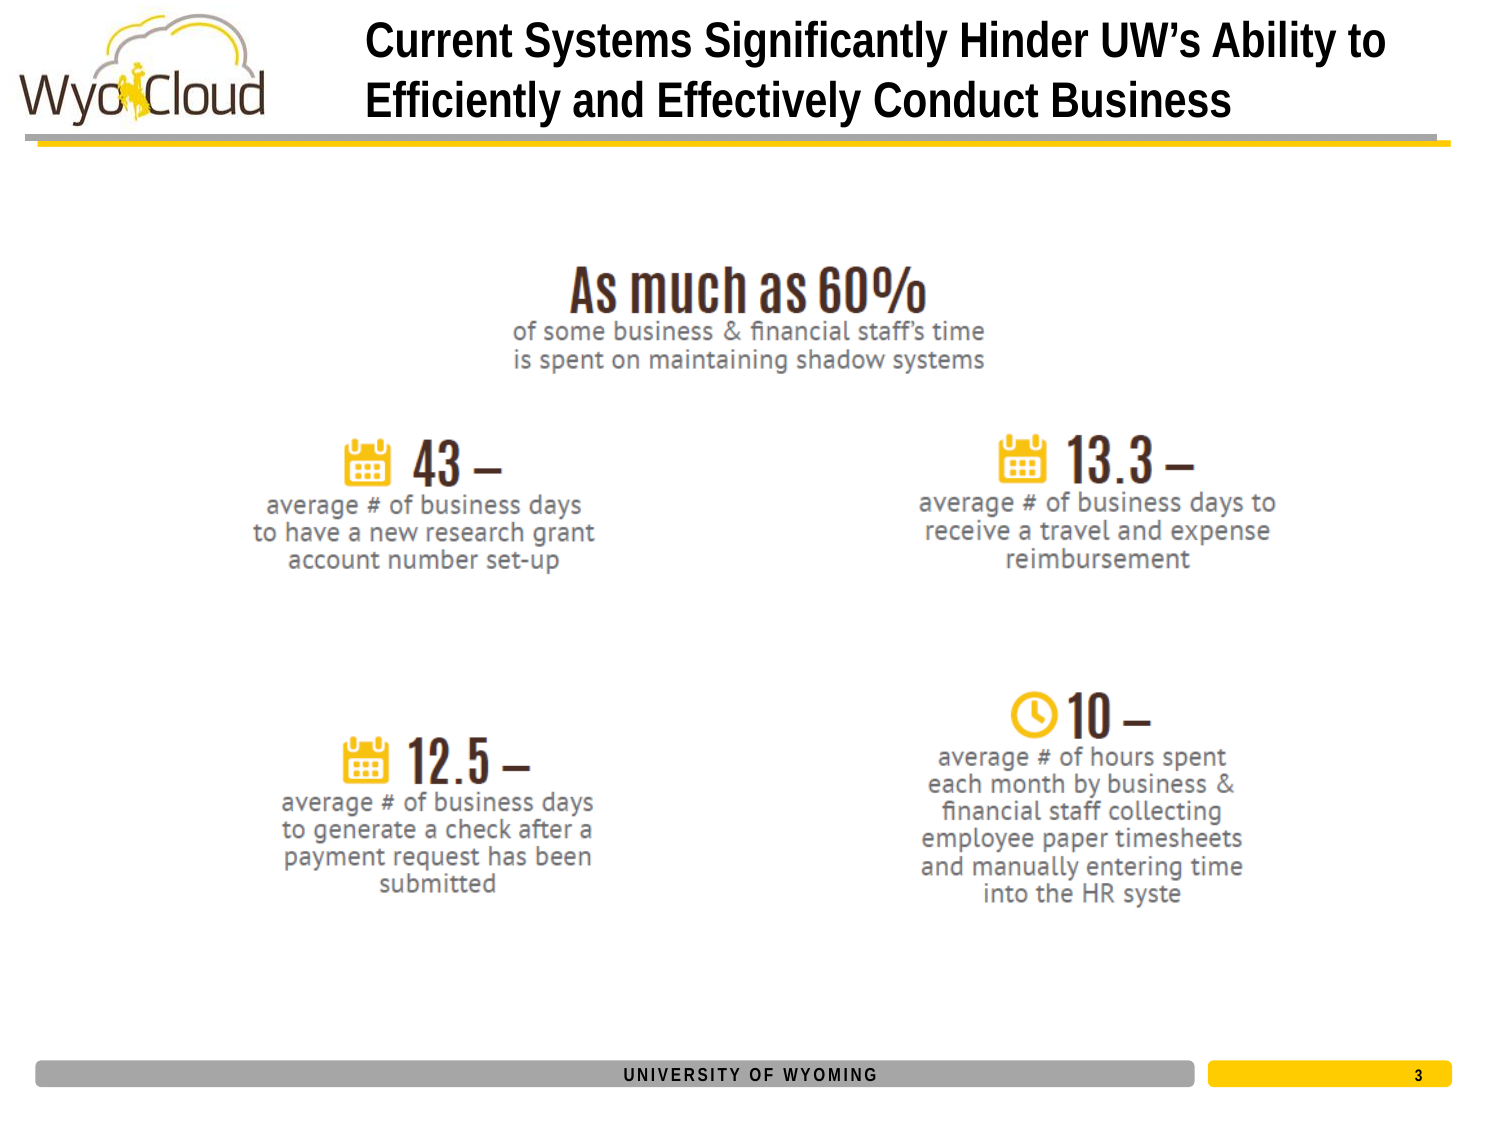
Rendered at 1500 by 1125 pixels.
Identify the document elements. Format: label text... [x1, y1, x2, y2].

title Current Systems Significantly Hinder UW’s Ability to Efficiently and Effectively Conduct Business [350, 22, 1475, 113]
picture [262, 709, 605, 921]
picture [250, 412, 617, 608]
picture [906, 664, 1262, 921]
text_box 3 [1399, 1057, 1460, 1088]
picture [468, 240, 1032, 391]
picture [9, 5, 275, 131]
picture [902, 406, 1290, 602]
